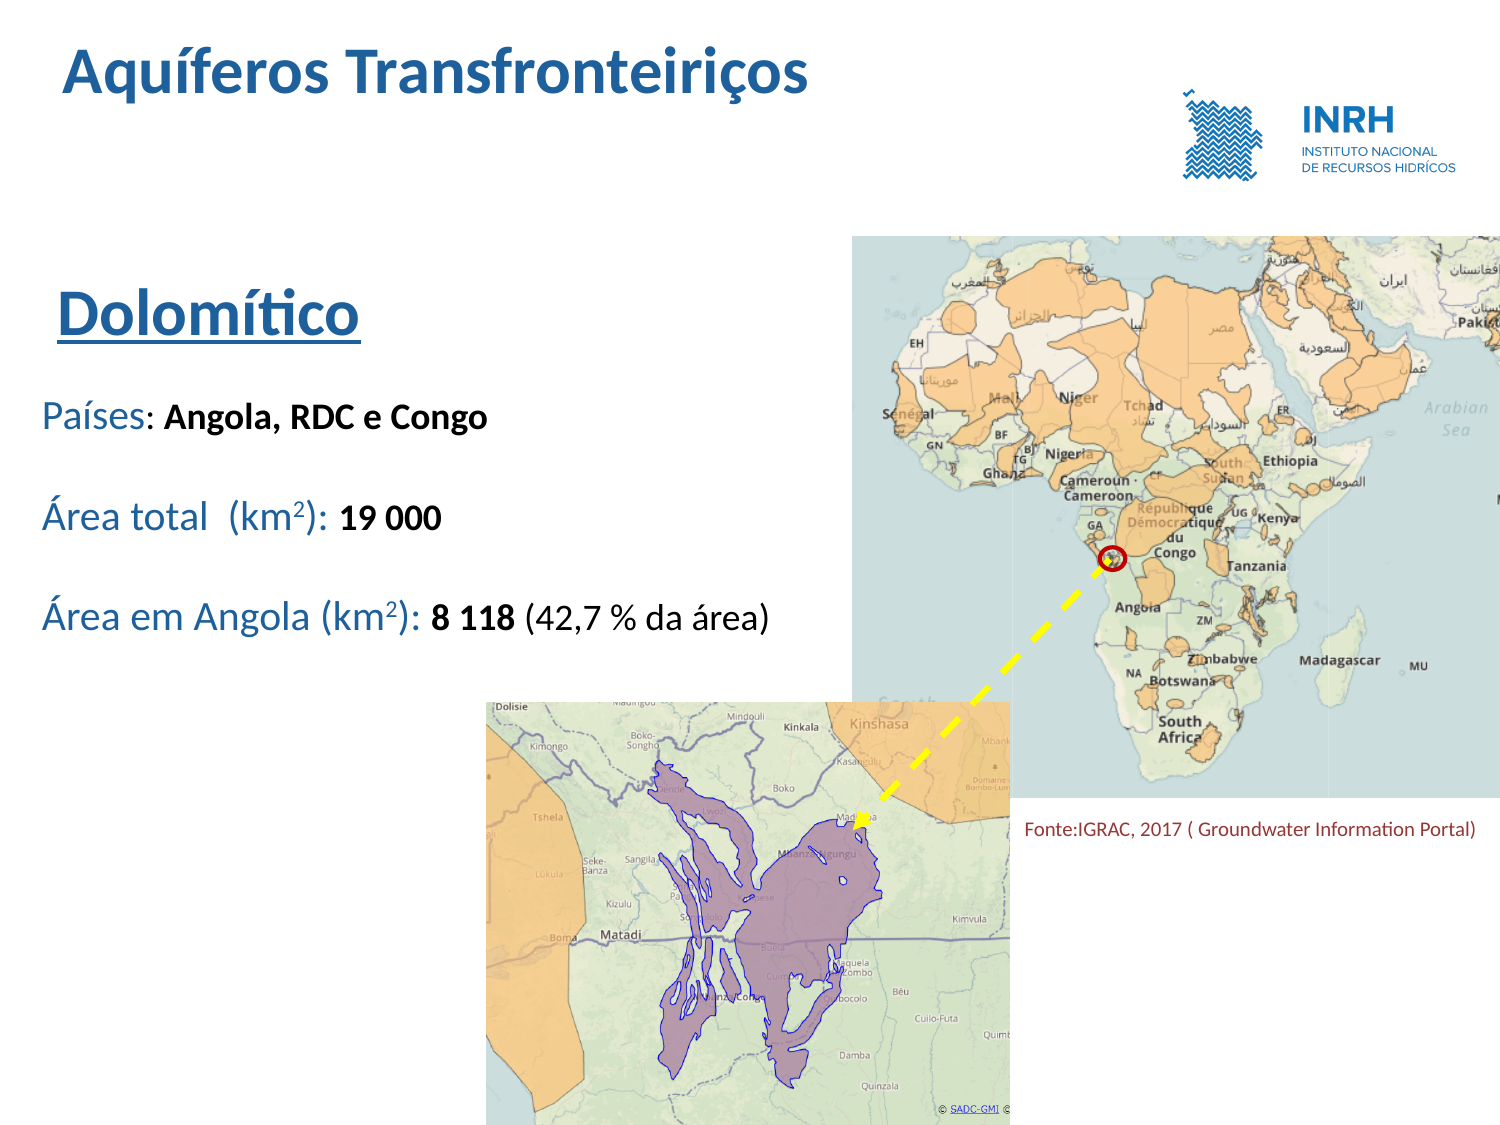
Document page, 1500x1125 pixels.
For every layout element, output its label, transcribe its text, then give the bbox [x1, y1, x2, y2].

picture [1175, 85, 1461, 194]
text_box Fonte:IGRAC, 2017 ( Groundwater Information Portal) [1014, 807, 1500, 848]
text_box Países: Angola, RDC e Congo Área total (km2): 19 000 Área em Angola (km2): 8 118 (42,7 % da área) [27, 381, 838, 691]
list Aquíferos Transfronteiriços [17, 19, 1087, 137]
text_box Dolomítico [42, 214, 1119, 403]
picture [485, 702, 1011, 1125]
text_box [852, 558, 1111, 831]
picture [852, 236, 1500, 799]
